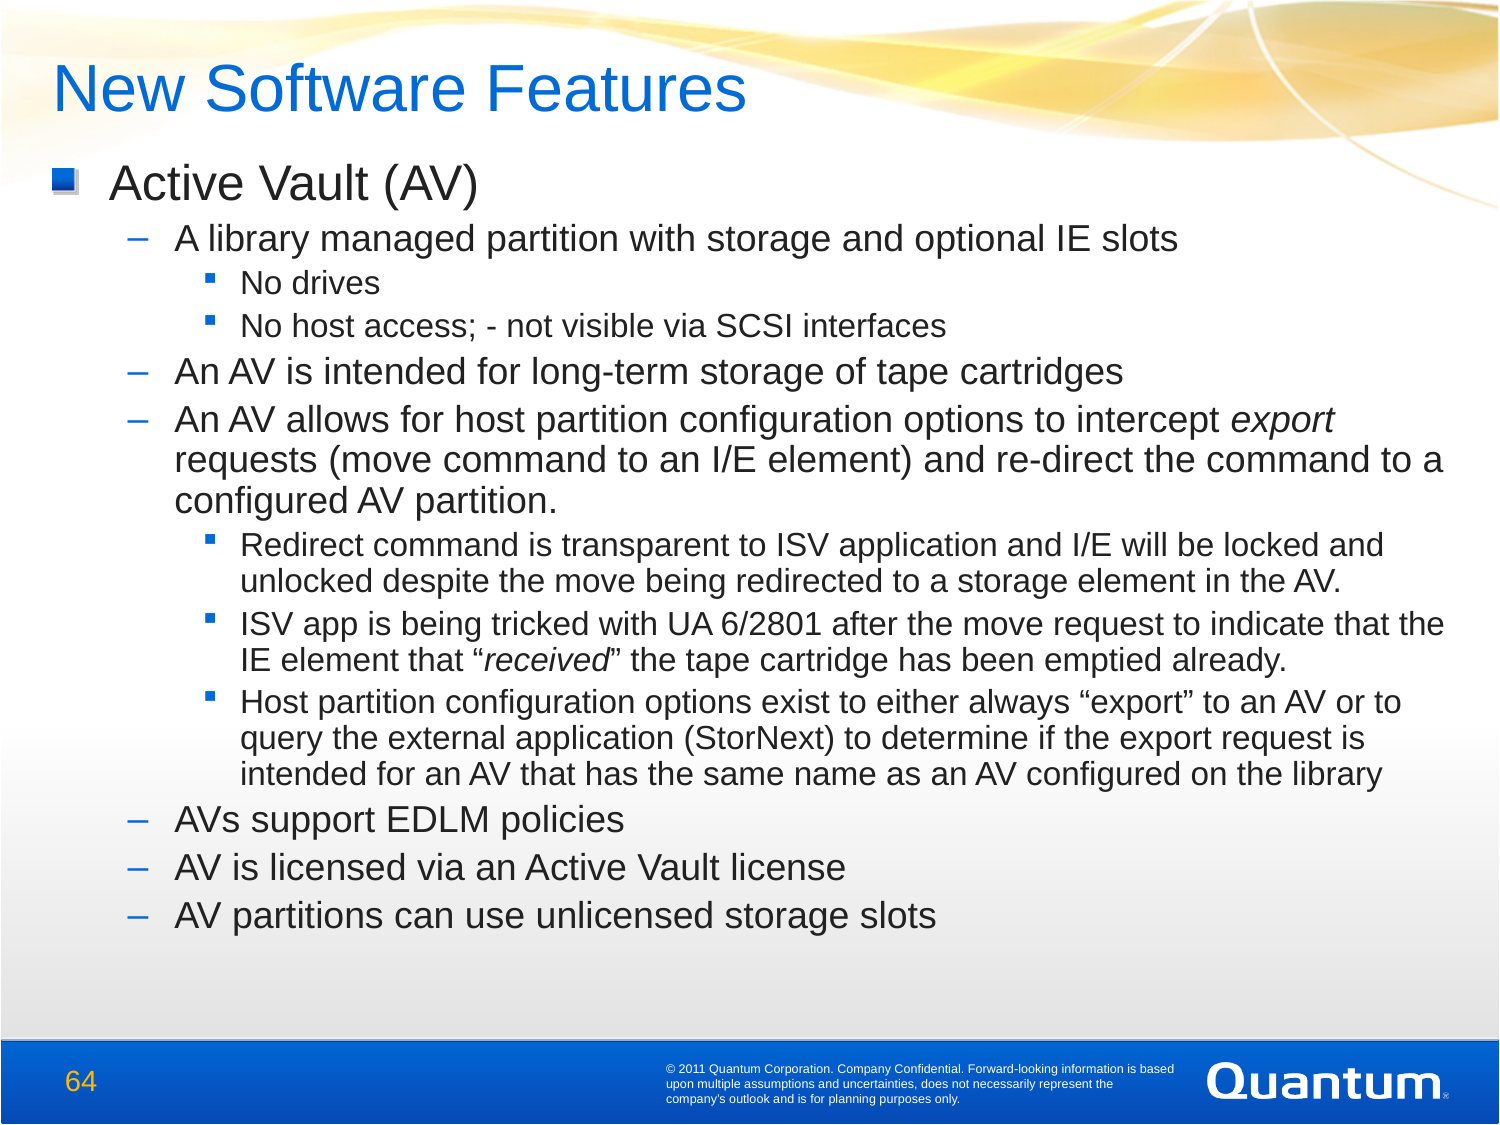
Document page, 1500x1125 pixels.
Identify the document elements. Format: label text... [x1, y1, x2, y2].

list Active Vault (AV) A library managed partition with storage and optional IE slots No drives No host access; - not visible via SCSI interfaces An AV is intended for long-term storage of tape cartridges An AV allows for host partition configuration options to intercept export requests (move command to an I/E element) and re-direct the command to a configured AV partition. Redirect command is transparent to ISV application and I/E will be locked and unlocked despite the move being redirected to a storage element in the AV. ISV app is being tricked with UA 6/2801 after the move request to indicate that the IE element that “received” the tape cartridge has been emptied already. Host partition configuration options exist to either always “export” to an AV or to query the external application (StorNext) to determine if the export request is intended for an AV that has the same name as an AV configured on the library AVs support EDLM policies AV is licensed via an Active Vault license AV partitions can use unlicensed storage slots [37, 149, 1463, 1013]
picture [0, 0, 1500, 212]
text_box © 2011 Quantum Corporation. Company Confidential. Forward-looking information is based upon multiple assumptions and uncertainties, does not necessarily represent the company’s outlook and is for planning purposes only. [651, 1053, 1189, 1119]
picture [1207, 1062, 1449, 1099]
title New Software Features [37, 32, 1463, 138]
text_box 64 [49, 1054, 138, 1108]
picture [52, 168, 79, 195]
